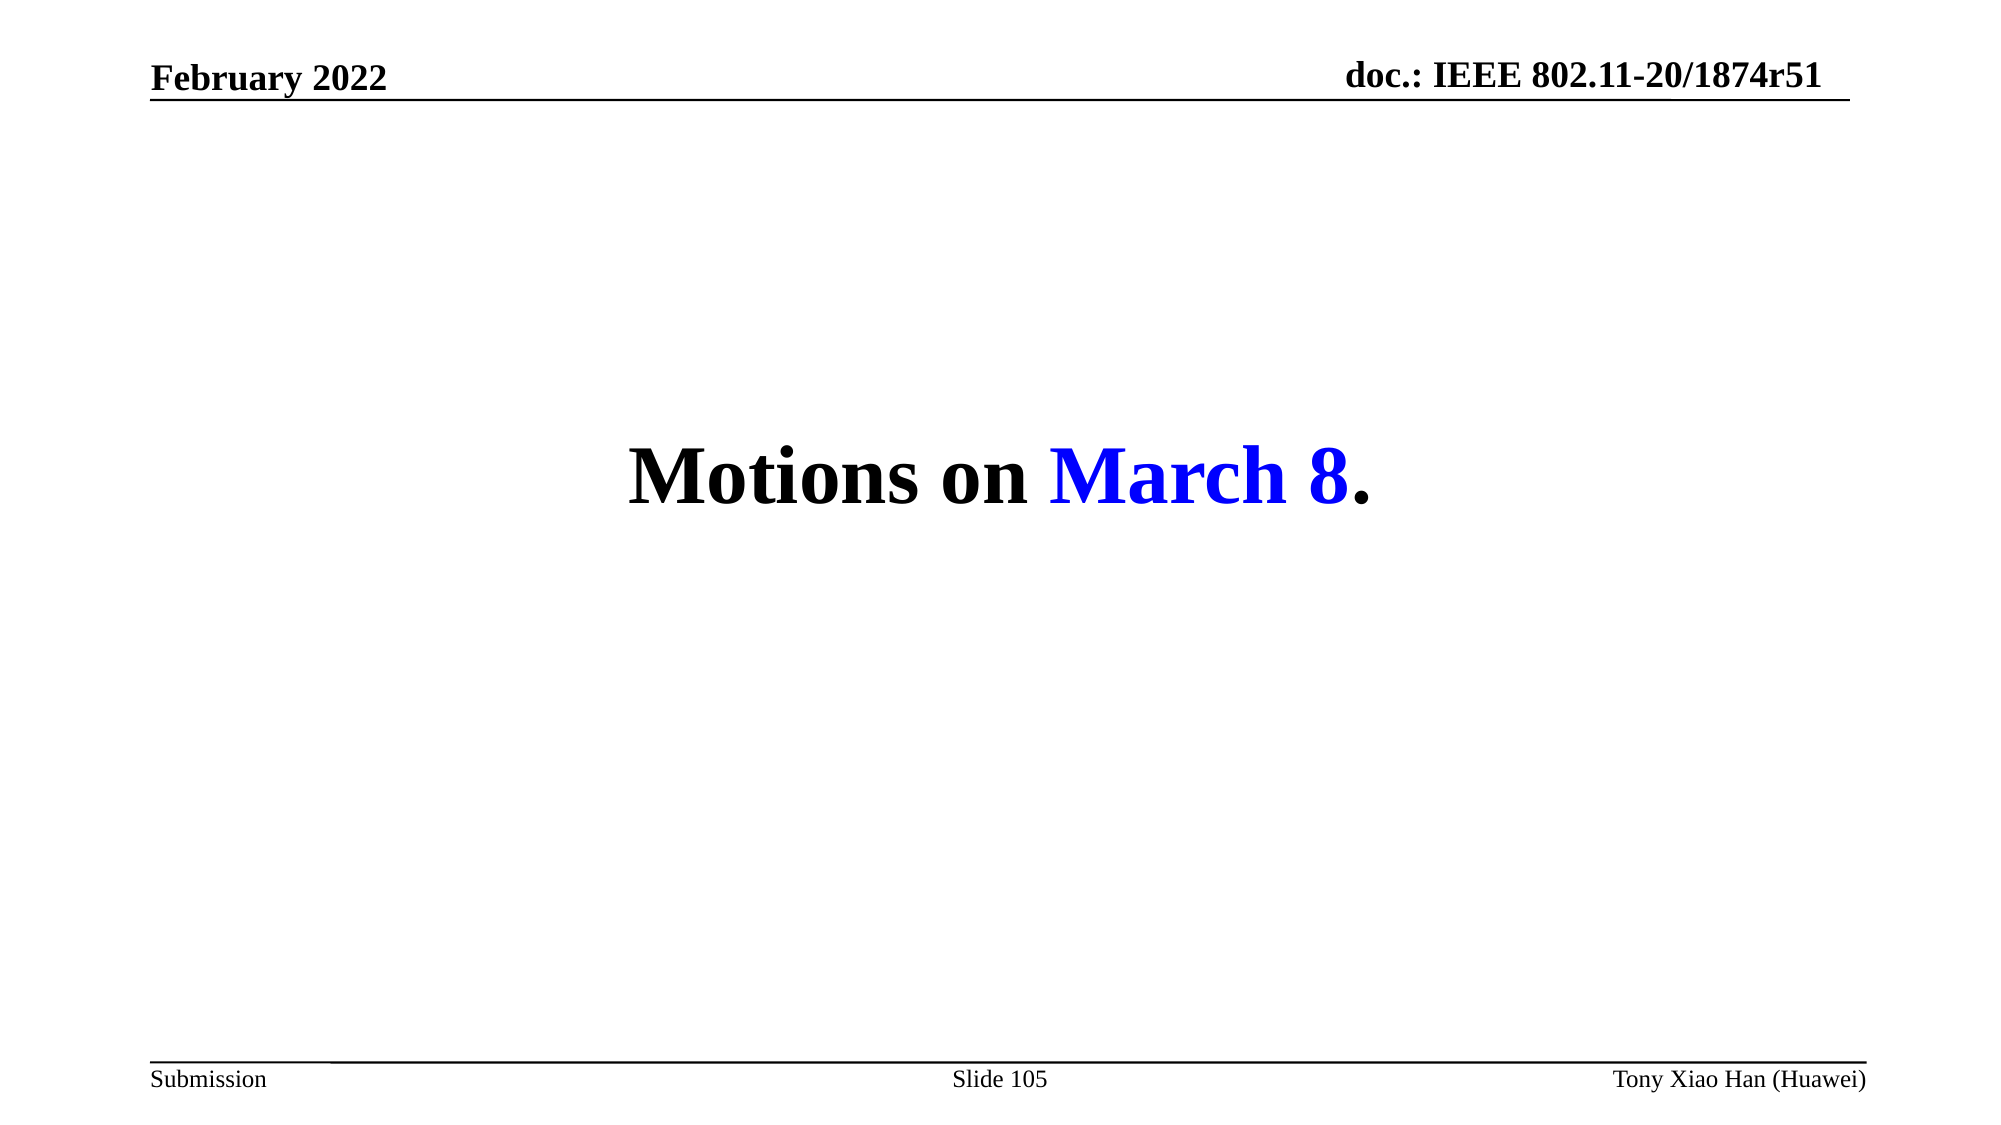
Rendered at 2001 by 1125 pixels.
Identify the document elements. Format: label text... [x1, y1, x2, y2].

text_box Motions on March 8. [331, 412, 1669, 950]
